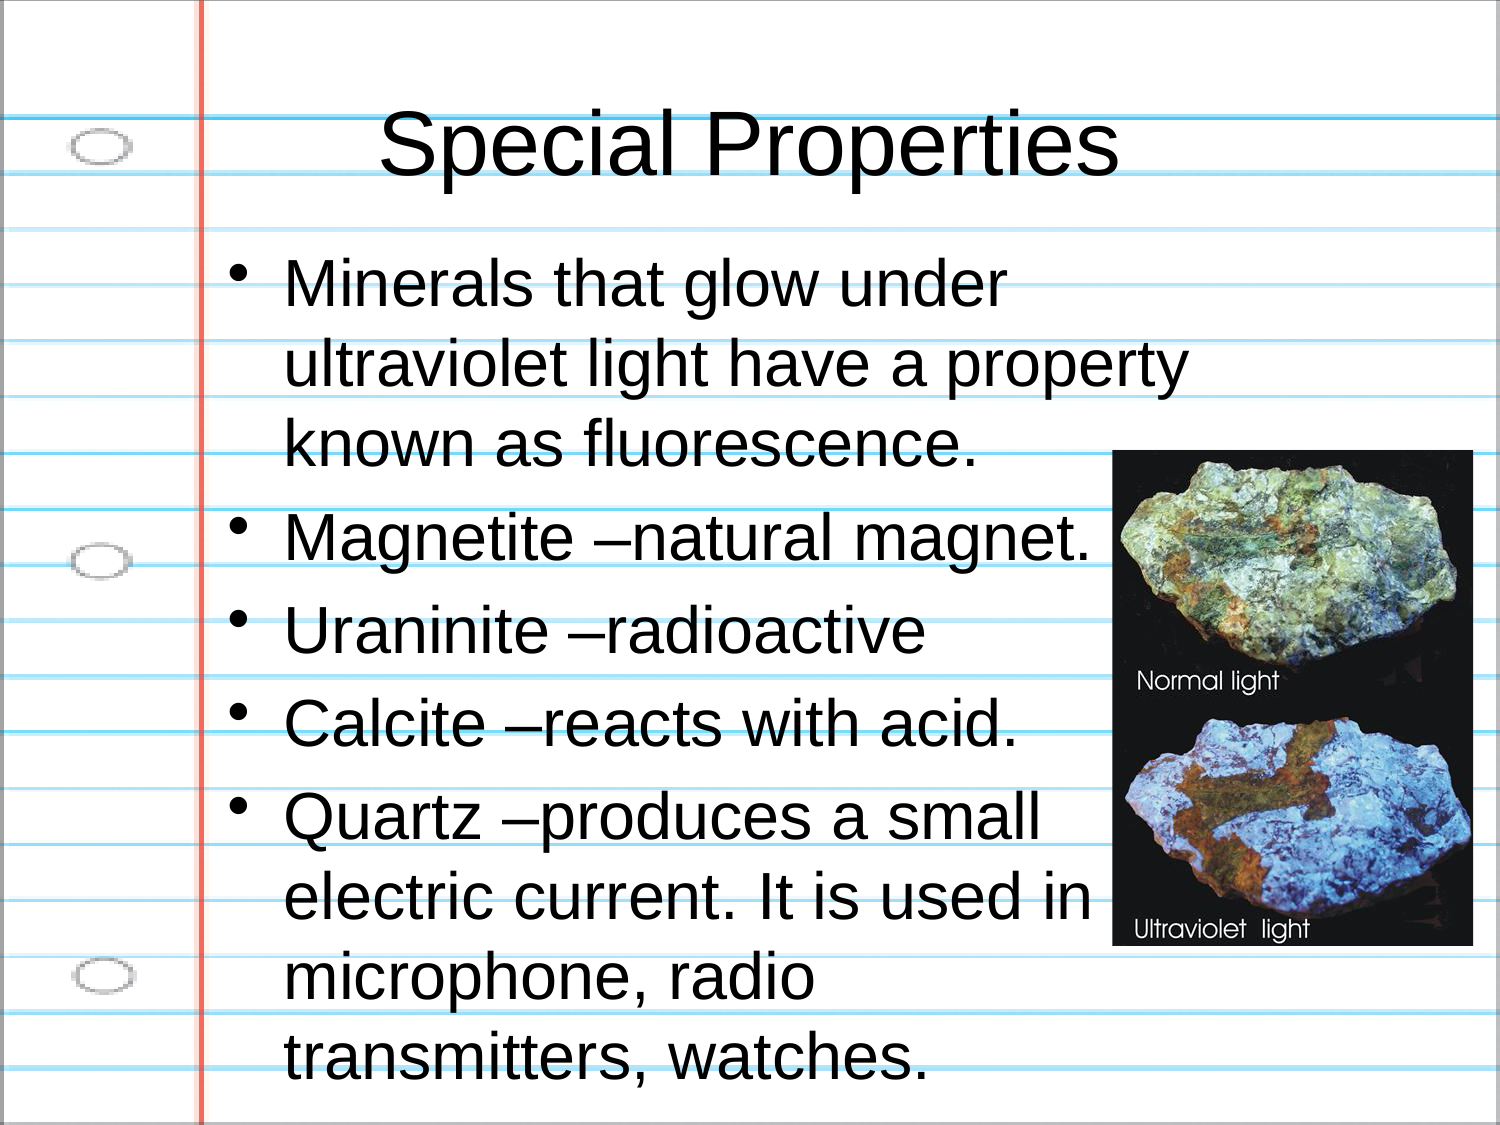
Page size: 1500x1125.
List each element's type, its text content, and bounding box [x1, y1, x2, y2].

title Special Properties [74, 44, 1426, 233]
picture [0, 0, 1500, 1125]
list Minerals that glow under ultraviolet light have a property known as fluorescence. Magnetite –natural magnet. Uraninite –radioactive Calcite –reacts with acid. Quartz –produces a small electric current. It is used in microphone, radio transmitters, watches. [212, 232, 1213, 976]
